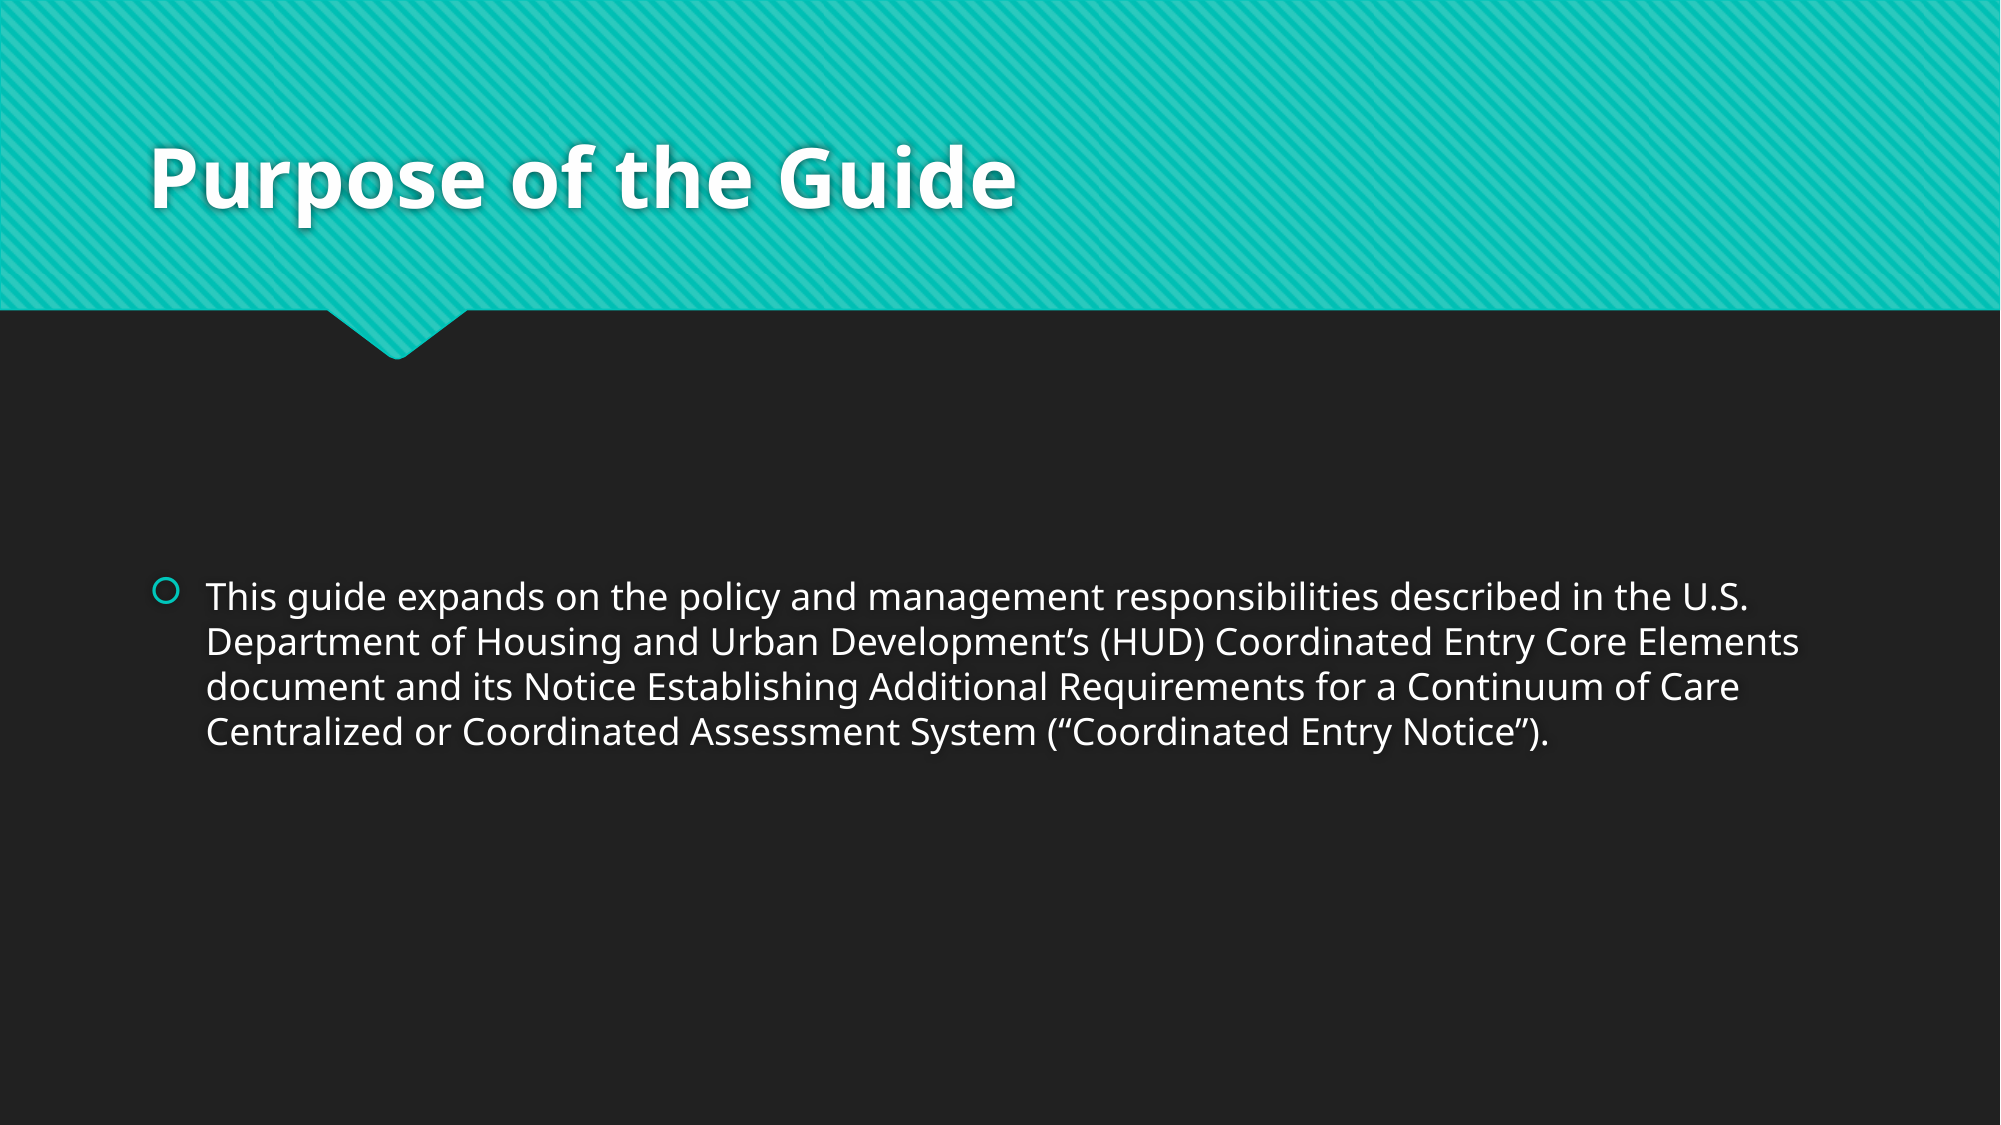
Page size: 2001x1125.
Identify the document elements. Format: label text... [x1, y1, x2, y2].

list This guide expands on the policy and management responsibilities described in the U.S. Department of Housing and Urban Development’s (HUD) Coordinated Entry Core Elements document and its Notice Establishing Additional Requirements for a Continuum of Care Centralized or Coordinated Assessment System (“Coordinated Entry Notice”). [134, 364, 1866, 962]
title Purpose of the Guide [132, 73, 1868, 233]
